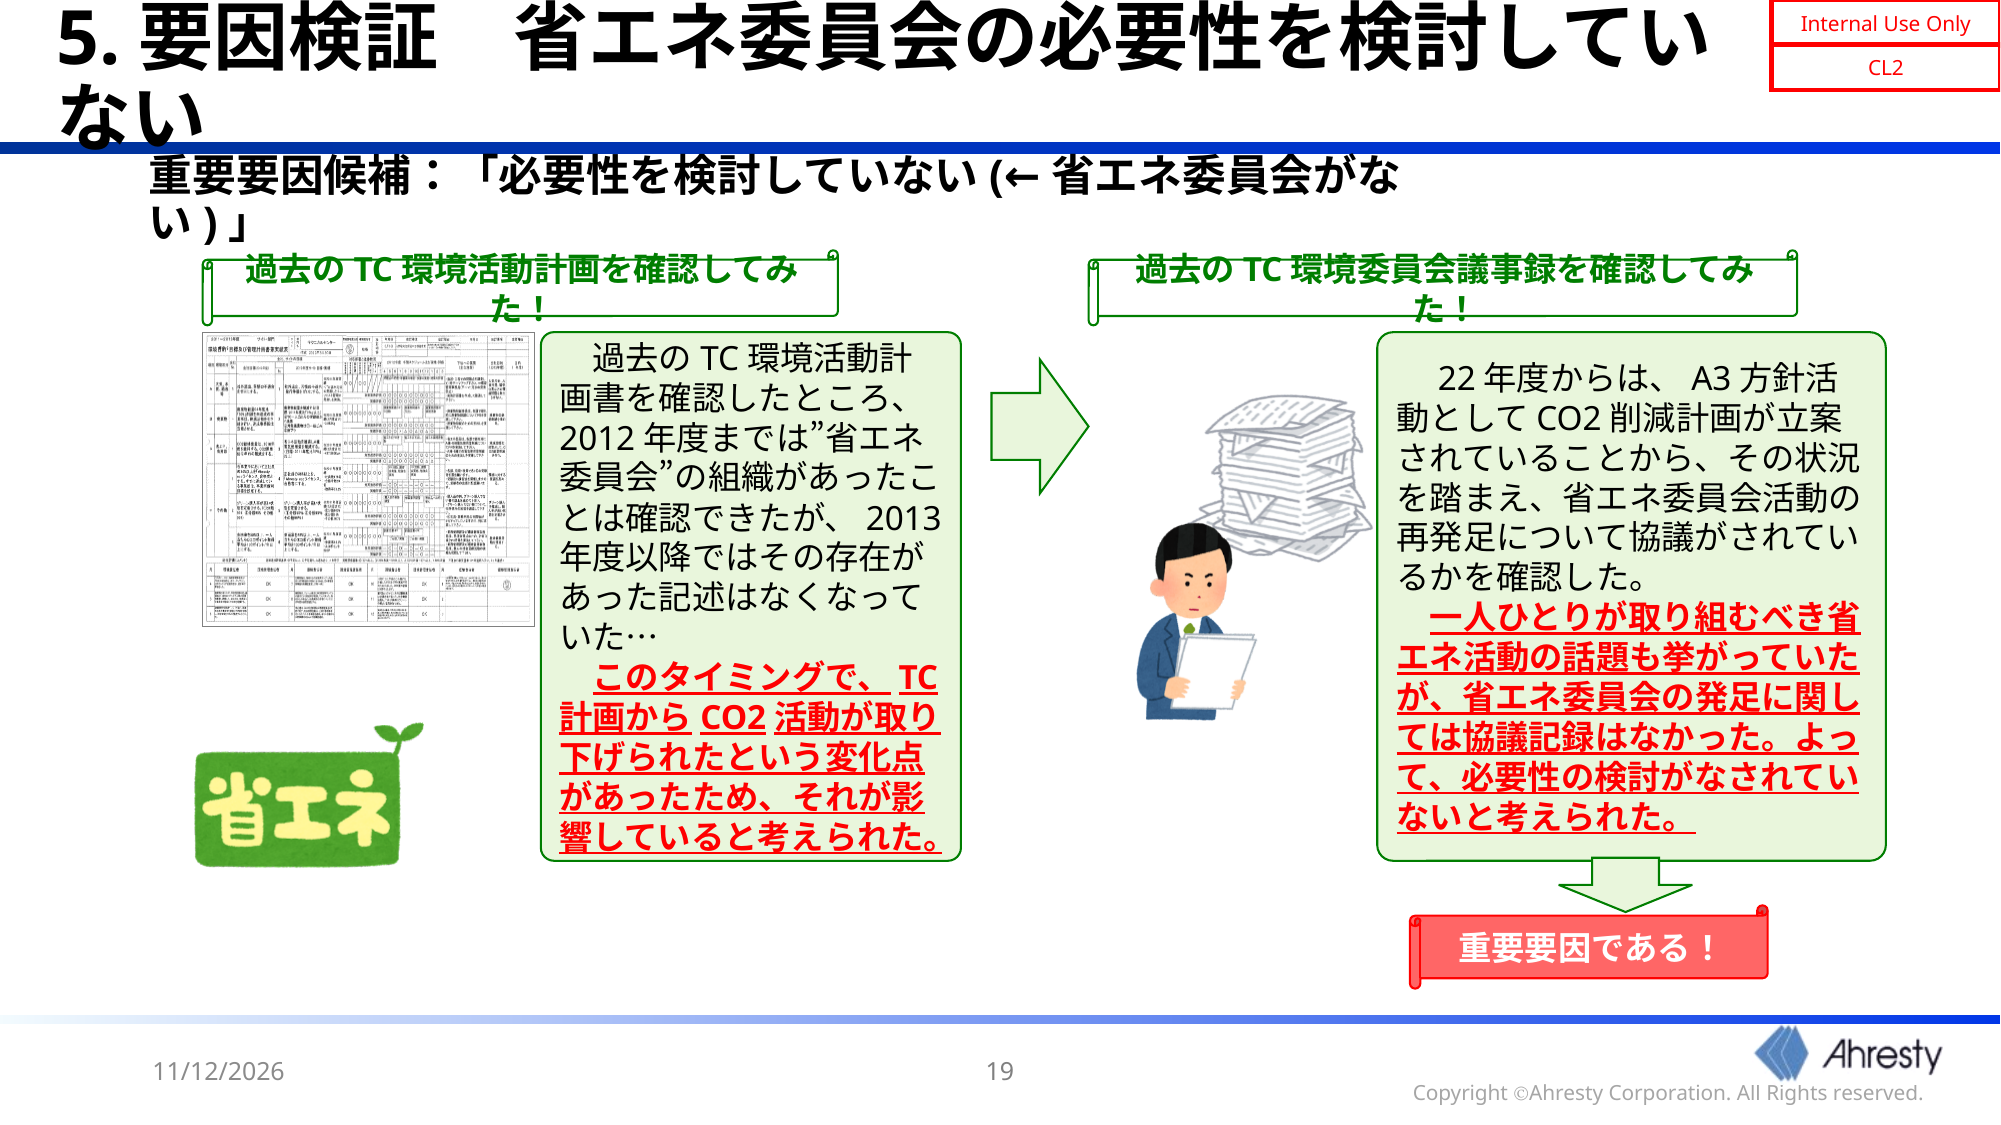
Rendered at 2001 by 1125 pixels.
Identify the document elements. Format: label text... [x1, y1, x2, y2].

picture [172, 695, 433, 917]
text_box 重要要因候補：「必要性を検討していない(←省エネ委員会がない)」 [137, 169, 1531, 232]
title 5.要因検証 省エネ委員会の必要性を検討していない [41, 17, 1798, 144]
text_box [1558, 856, 1693, 914]
text_box [990, 356, 1090, 497]
text_box 過去のTC環境委員会議事録を確認してみた！ [1087, 249, 1799, 327]
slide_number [137, 1042, 588, 1103]
text_box 過去のTC環境活動計画書を確認したところ、2012年度までは”省エネ委員会”の組織があったことは確認できたが、2013年度以降ではその存在があった記述はなくなっていた… このタイミングで、TC計画からCO2活動が取り下げられたという変化点があったため、それが影響していると考えられた。 [539, 331, 962, 862]
text_box 22年度からは、A3方針活動としてCO2削減計画が立案されていることから、その状況を踏まえ、省エネ委員会活動の再発足について協議がされているかを確認した。 一人ひとりが取り組むべき省エネ活動の話題も挙がっていたが、省エネ委員会の発足に関しては協議記録はなかった。よって、必要性の検討がなされていないと考えられた。 [1376, 331, 1887, 862]
text_box 過去のTC環境活動計画を確認してみた！ [201, 249, 839, 327]
picture [1751, 1023, 1947, 1085]
text_box 重要要因である！ [1408, 904, 1769, 990]
picture [202, 332, 535, 627]
picture [1113, 390, 1378, 725]
